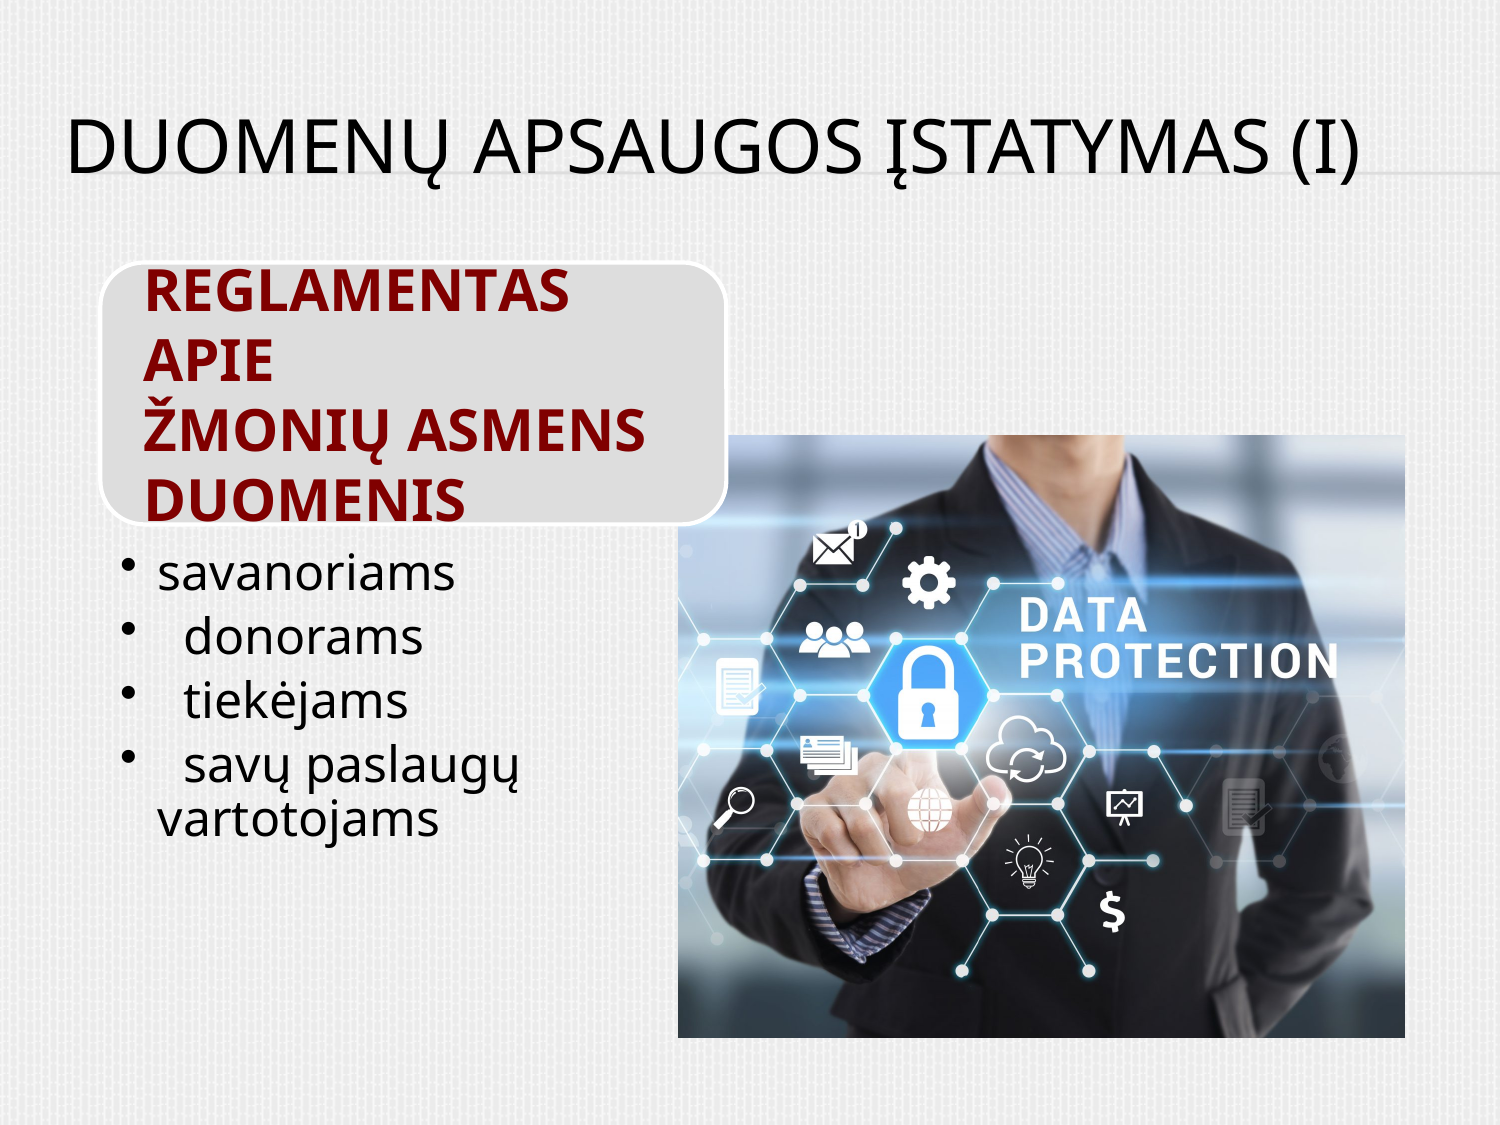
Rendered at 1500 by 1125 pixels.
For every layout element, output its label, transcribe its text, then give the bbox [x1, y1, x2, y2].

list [100, 262, 727, 1038]
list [737, 434, 1406, 1038]
title duomenų apsaugos įstatymas (I) [49, 75, 1475, 213]
